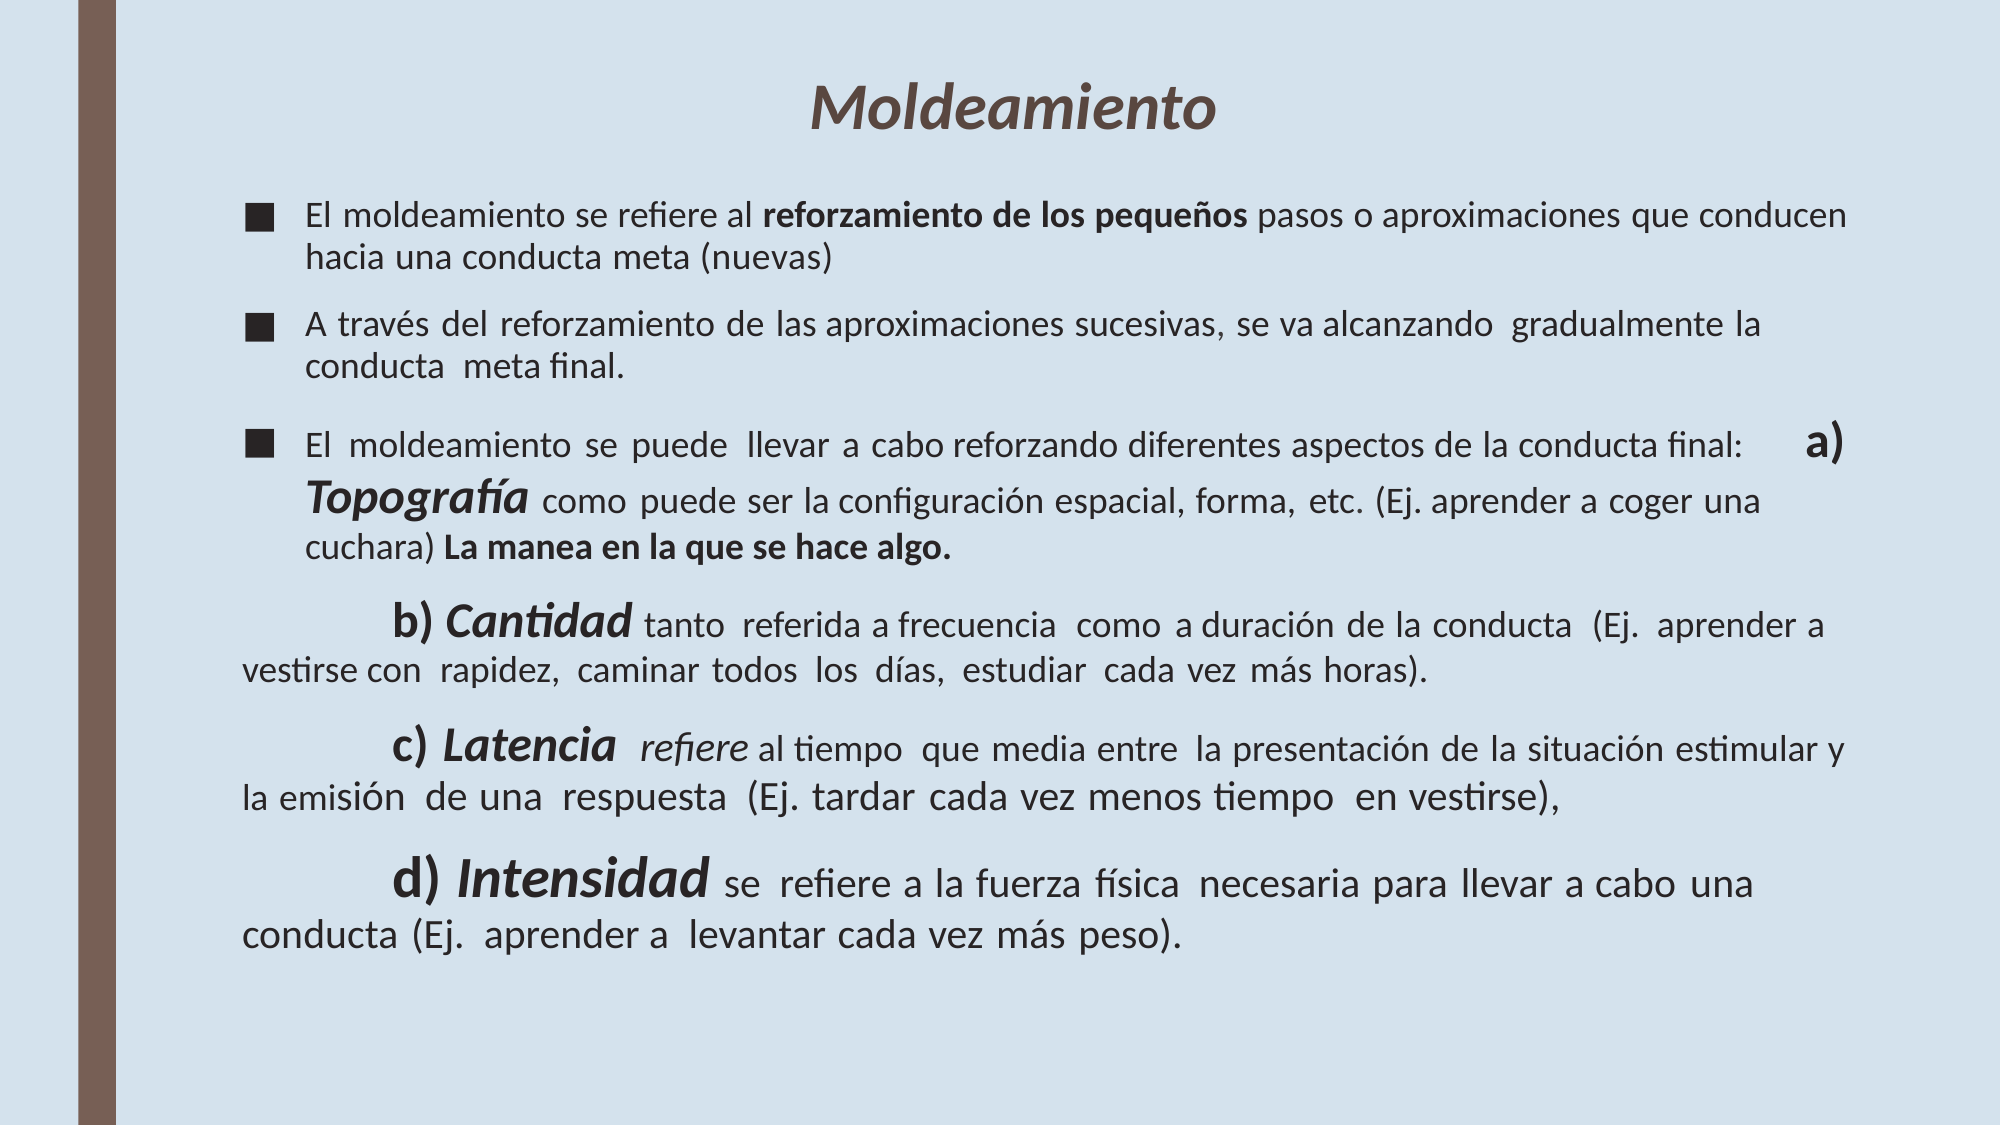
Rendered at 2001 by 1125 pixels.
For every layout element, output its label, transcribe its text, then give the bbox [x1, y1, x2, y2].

list El moldeamiento se refiere al reforzamiento de los pequeños pasos o aproximacio­nes que conducen hacia una conducta meta (nuevas) A través del reforzamiento de las aproximaciones sucesivas, se va alcanzando gradualmente la conducta meta final. El moldeamiento se puede llevar a cabo reforzando diferentes aspectos de la conducta final: a) Topografía como puede ser la configuración espacial, forma, etc. (Ej. aprender a coger una cuchara) La manea en la que se hace algo. b) Cantidad tanto referida a frecuencia como a duración de la conducta (Ej. aprender a vestirse con rapidez, caminar todos los días, estudiar cada vez más horas). c) Latencia refiere al tiempo que media entre la presentación de la situación estimular y la emi­sión de una respuesta (Ej. tardar cada vez menos tiempo en vestirse), d) Intensidad se refiere a la fuerza física necesaria para llevar a cabo una conducta (Ej. aprender a levantar cada vez más peso). [227, 185, 1895, 1008]
title Moldeamiento [227, 64, 1800, 185]
